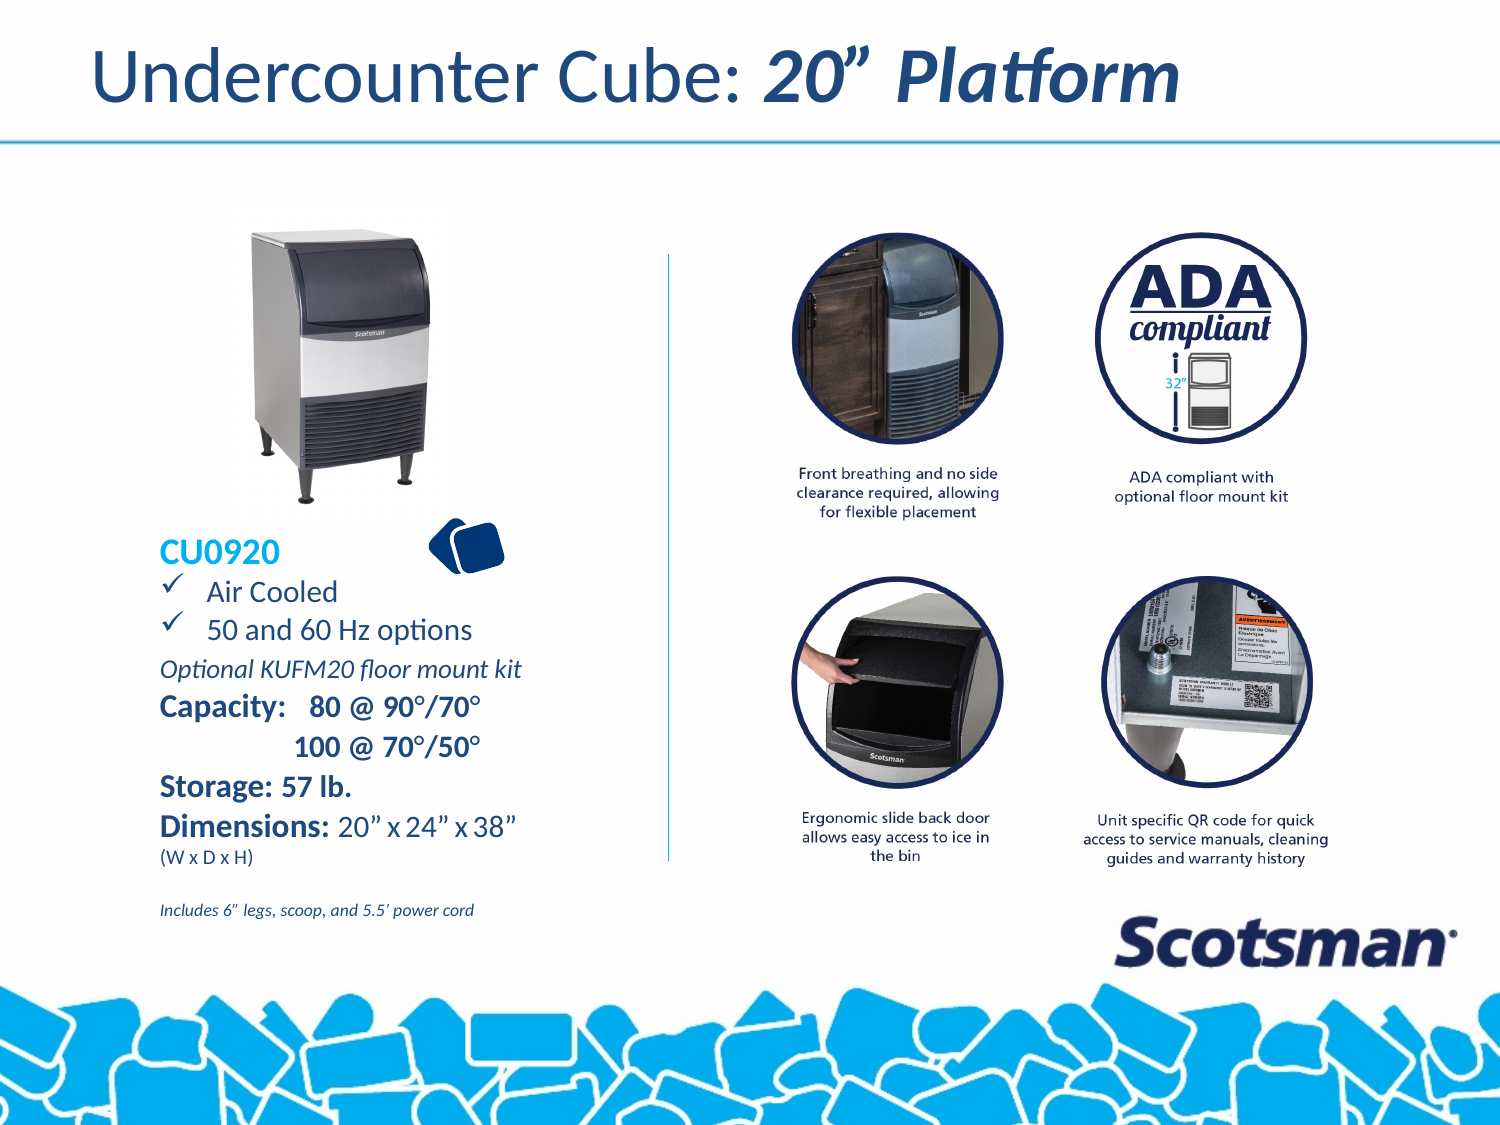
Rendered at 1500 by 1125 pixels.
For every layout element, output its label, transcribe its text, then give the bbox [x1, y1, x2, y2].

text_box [435, 525, 500, 569]
picture [0, 1095, 9, 1125]
picture [0, 0, 1500, 1125]
title Undercounter Cube: 20” Platform [75, 9, 1425, 132]
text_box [144, 173, 1356, 940]
